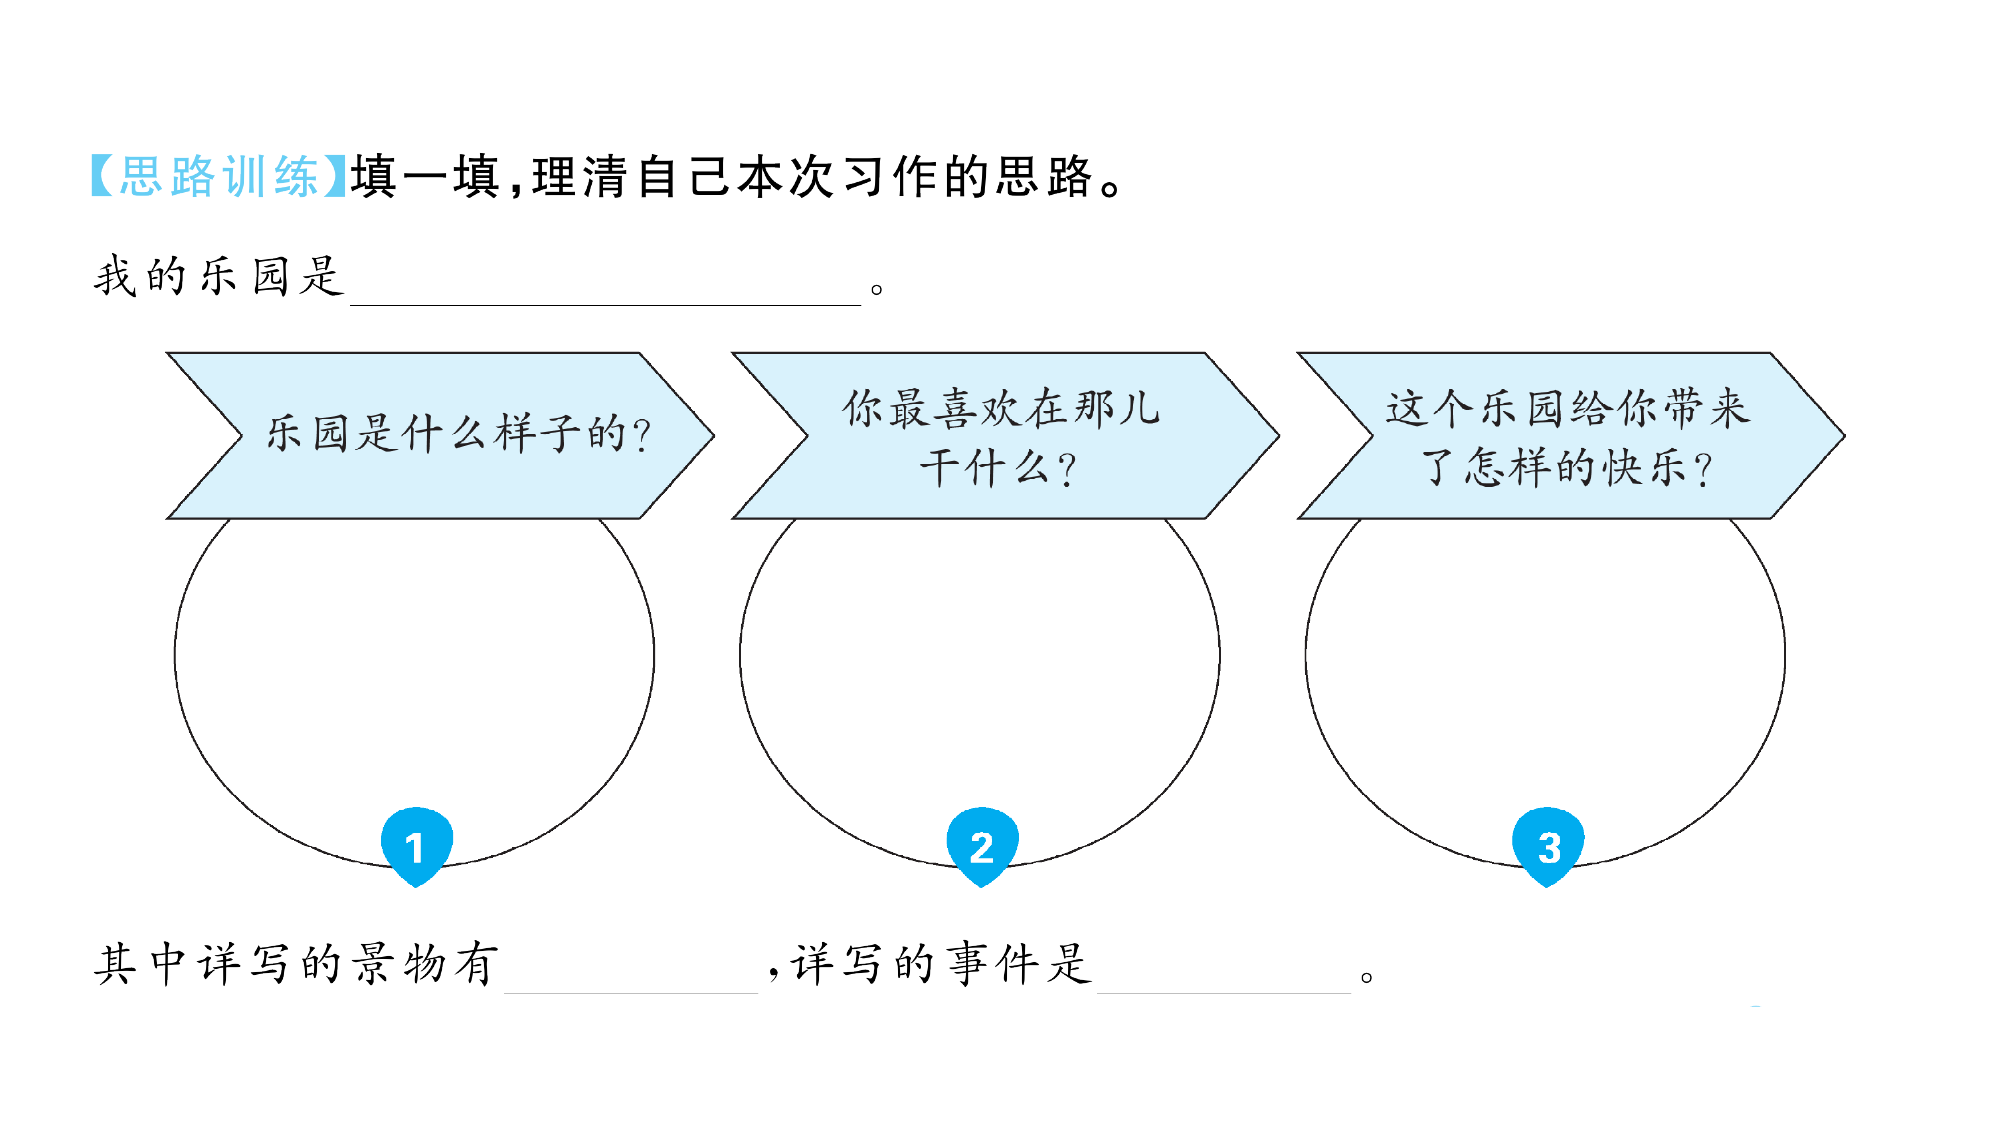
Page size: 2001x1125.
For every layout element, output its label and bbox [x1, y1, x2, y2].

picture [88, 118, 1979, 1007]
